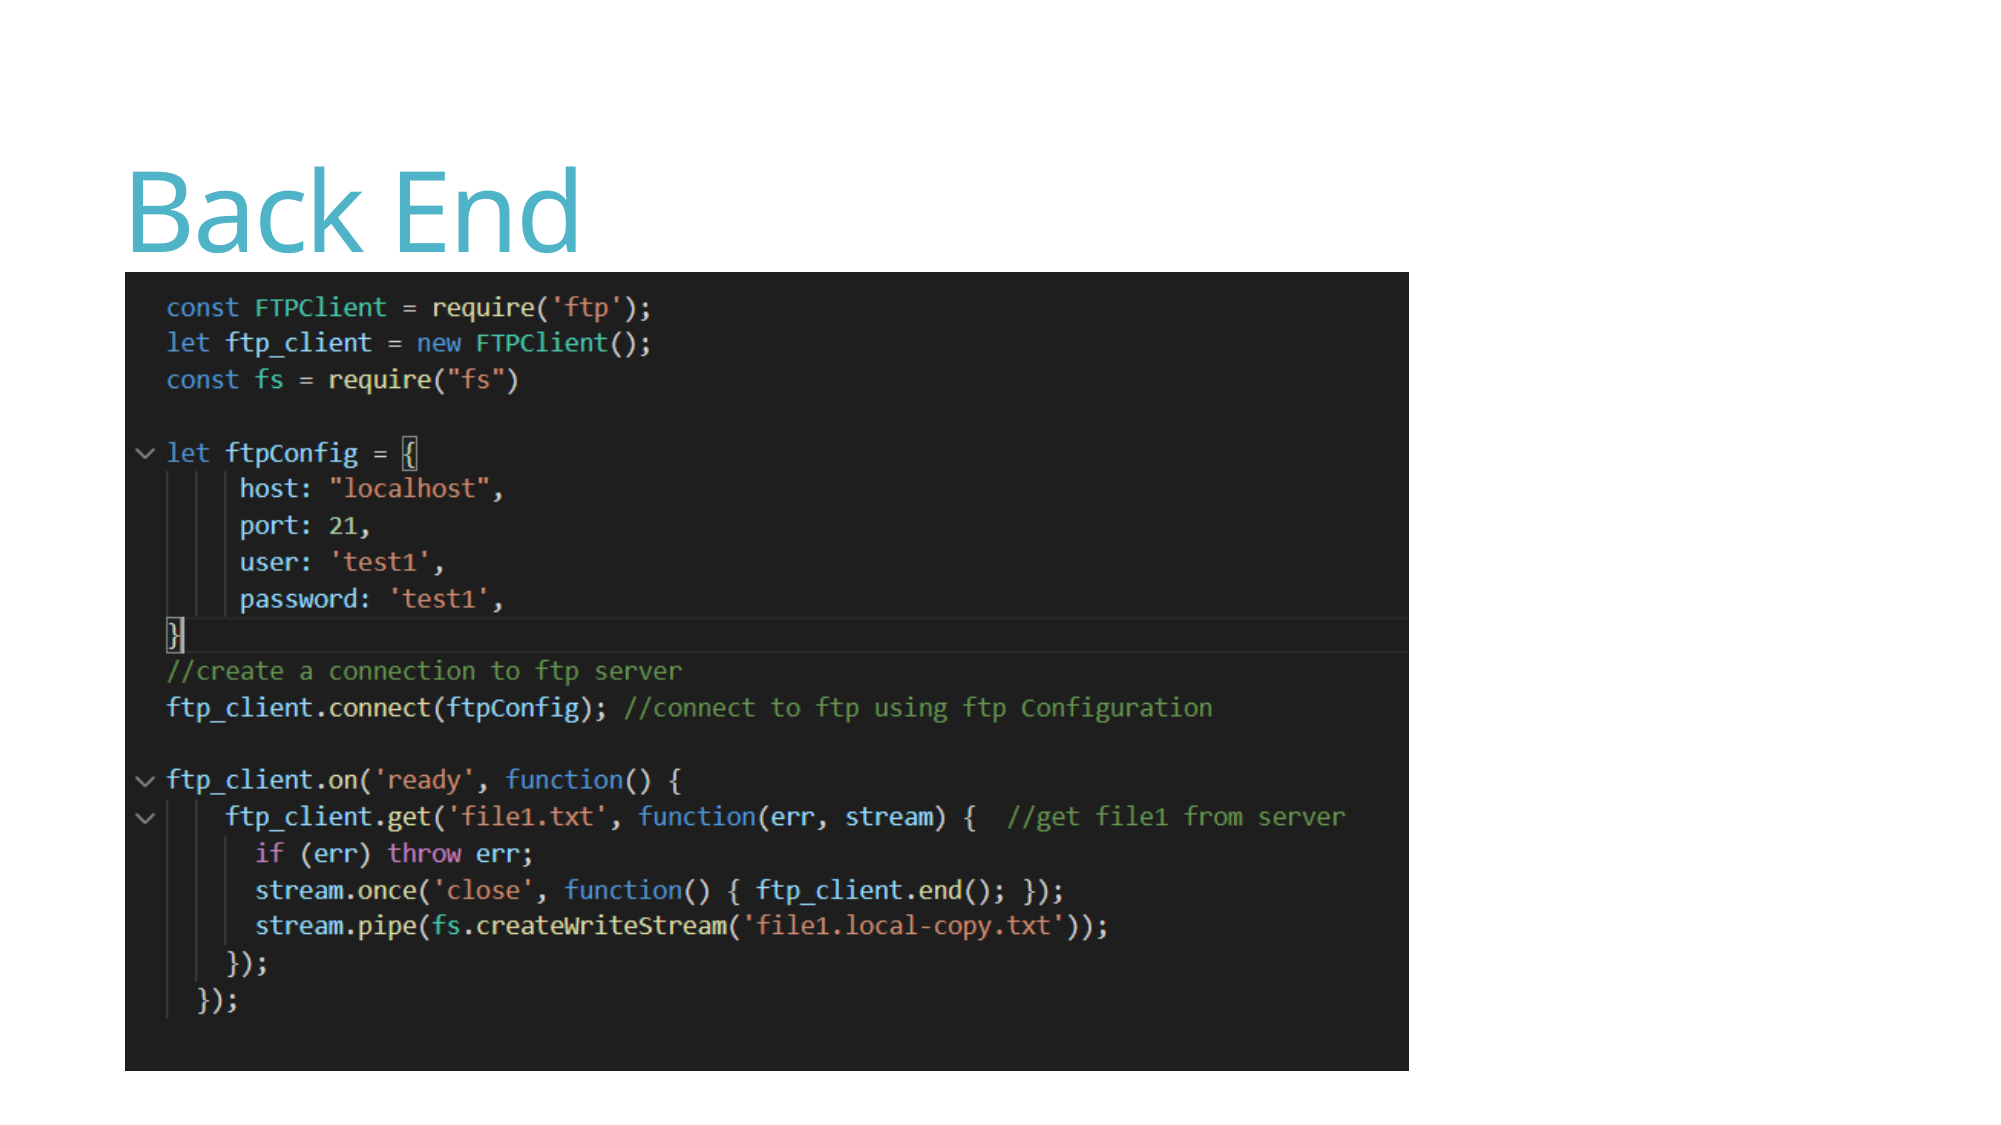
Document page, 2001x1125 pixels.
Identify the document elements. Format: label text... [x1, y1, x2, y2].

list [124, 272, 1409, 1071]
title Back End [107, 81, 1875, 354]
